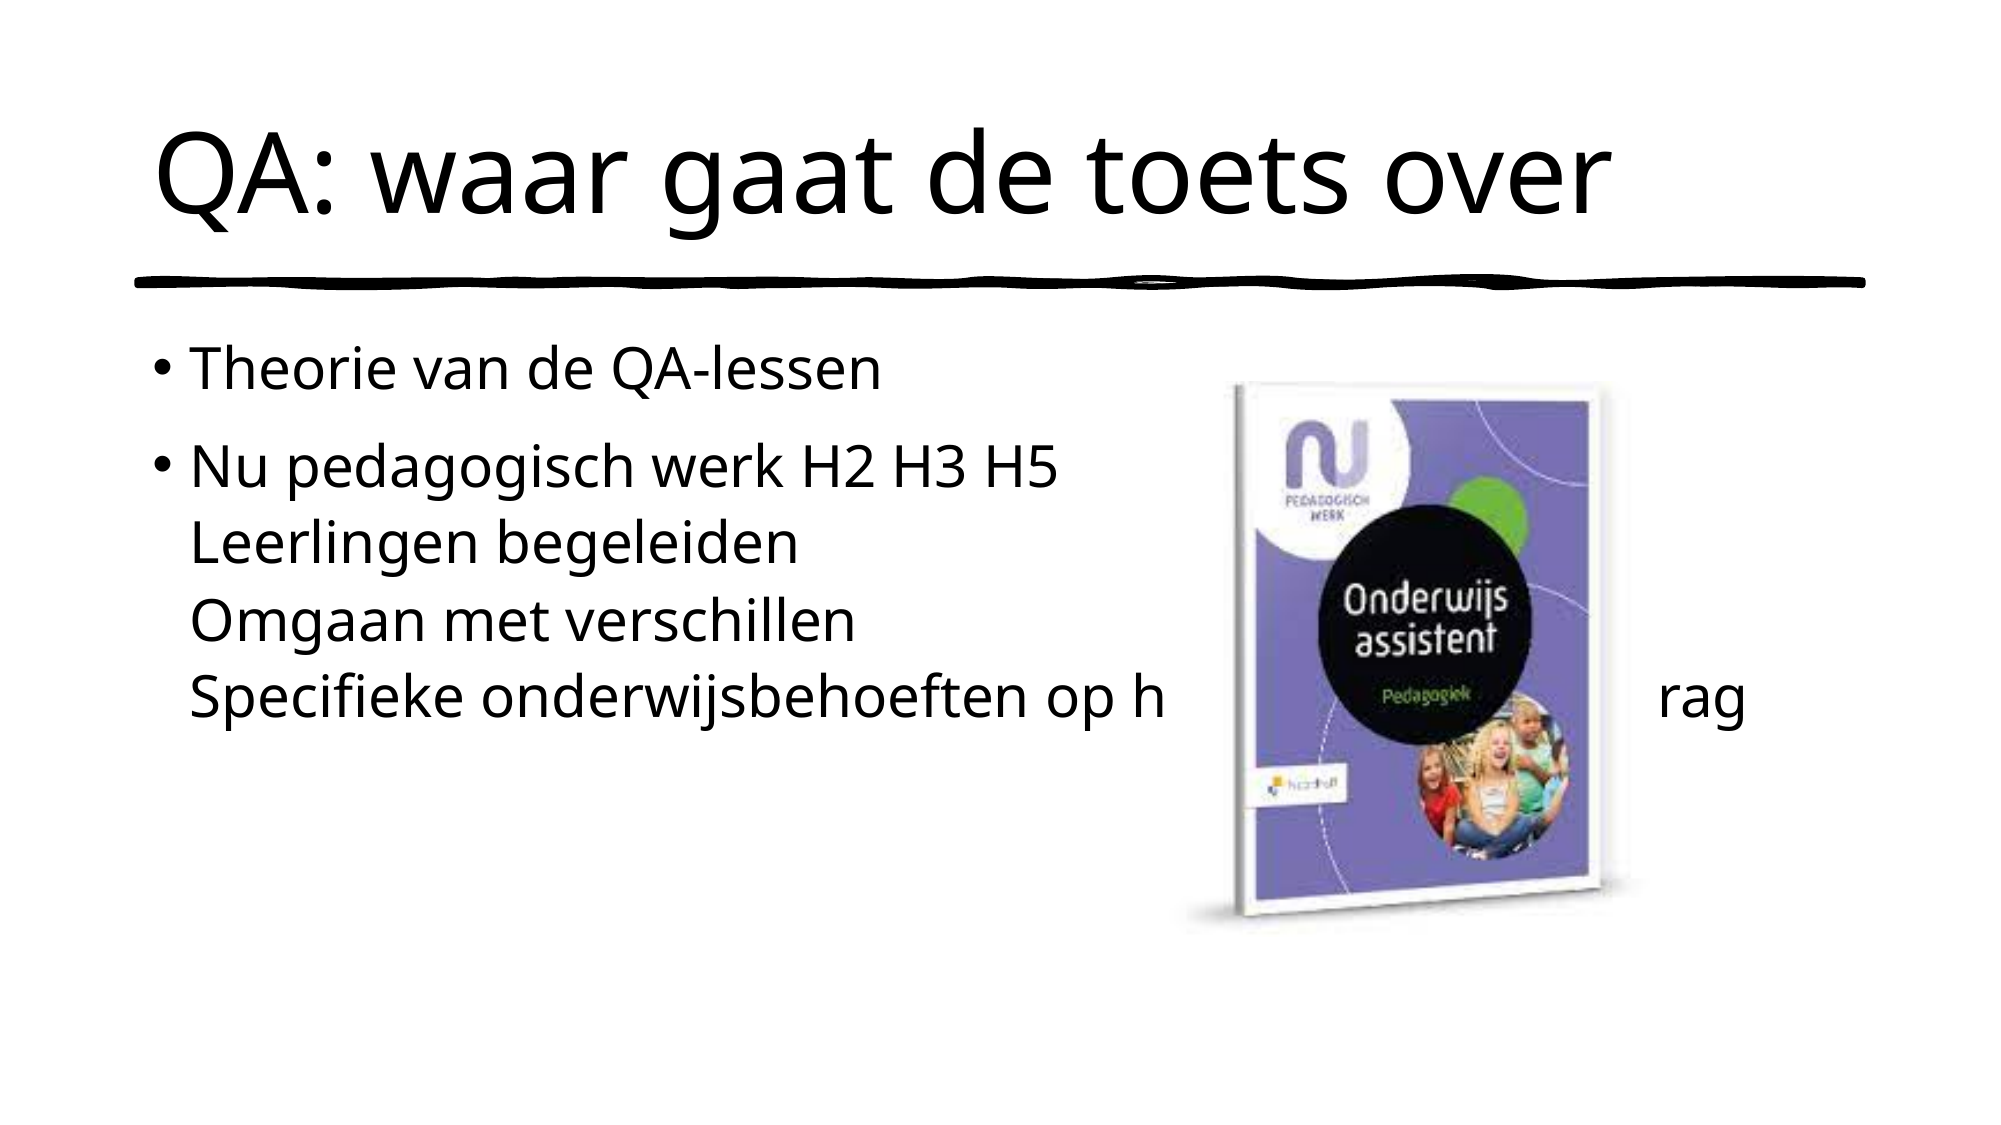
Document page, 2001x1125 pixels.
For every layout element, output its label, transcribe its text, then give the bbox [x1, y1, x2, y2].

list Theorie van de QA-lessen Nu pedagogisch werk H2 H3 H5 Leerlingen begeleiden Omgaan met verschillen Specifieke onderwijsbehoeften op het gebied van gedrag [137, 316, 2000, 1125]
title QA: waar gaat de toets over [137, 59, 1863, 278]
picture [1169, 381, 1652, 937]
